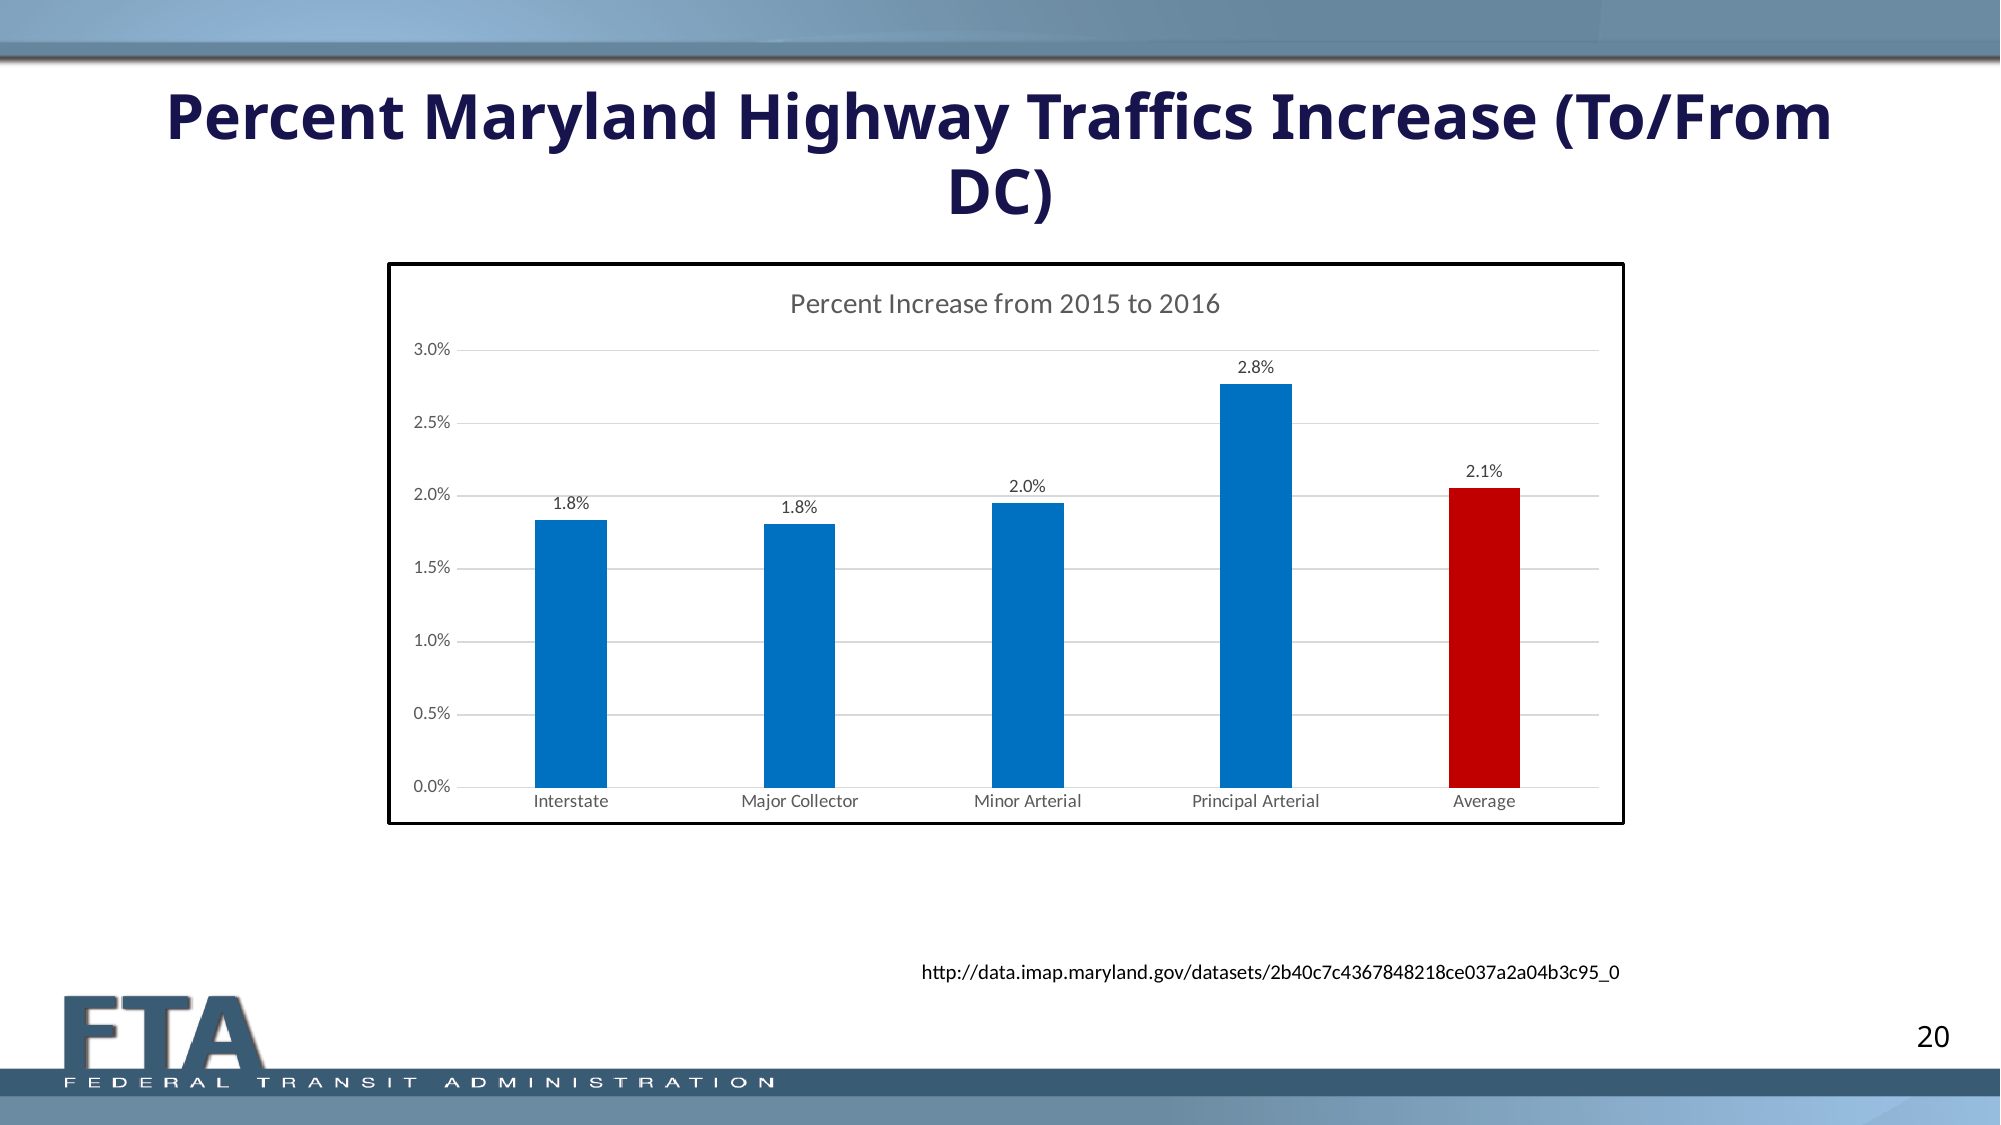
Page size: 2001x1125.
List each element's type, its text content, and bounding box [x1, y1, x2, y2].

title Percent Maryland Highway Traffics Increase (To/From DC) [99, 71, 1900, 233]
text_box http://data.imap.maryland.gov/datasets/2b40c7c4367848218ce037a2a04b3c95_0 [906, 951, 1635, 991]
picture [0, 0, 2000, 75]
picture [0, 992, 2000, 1125]
chart [387, 262, 1626, 826]
